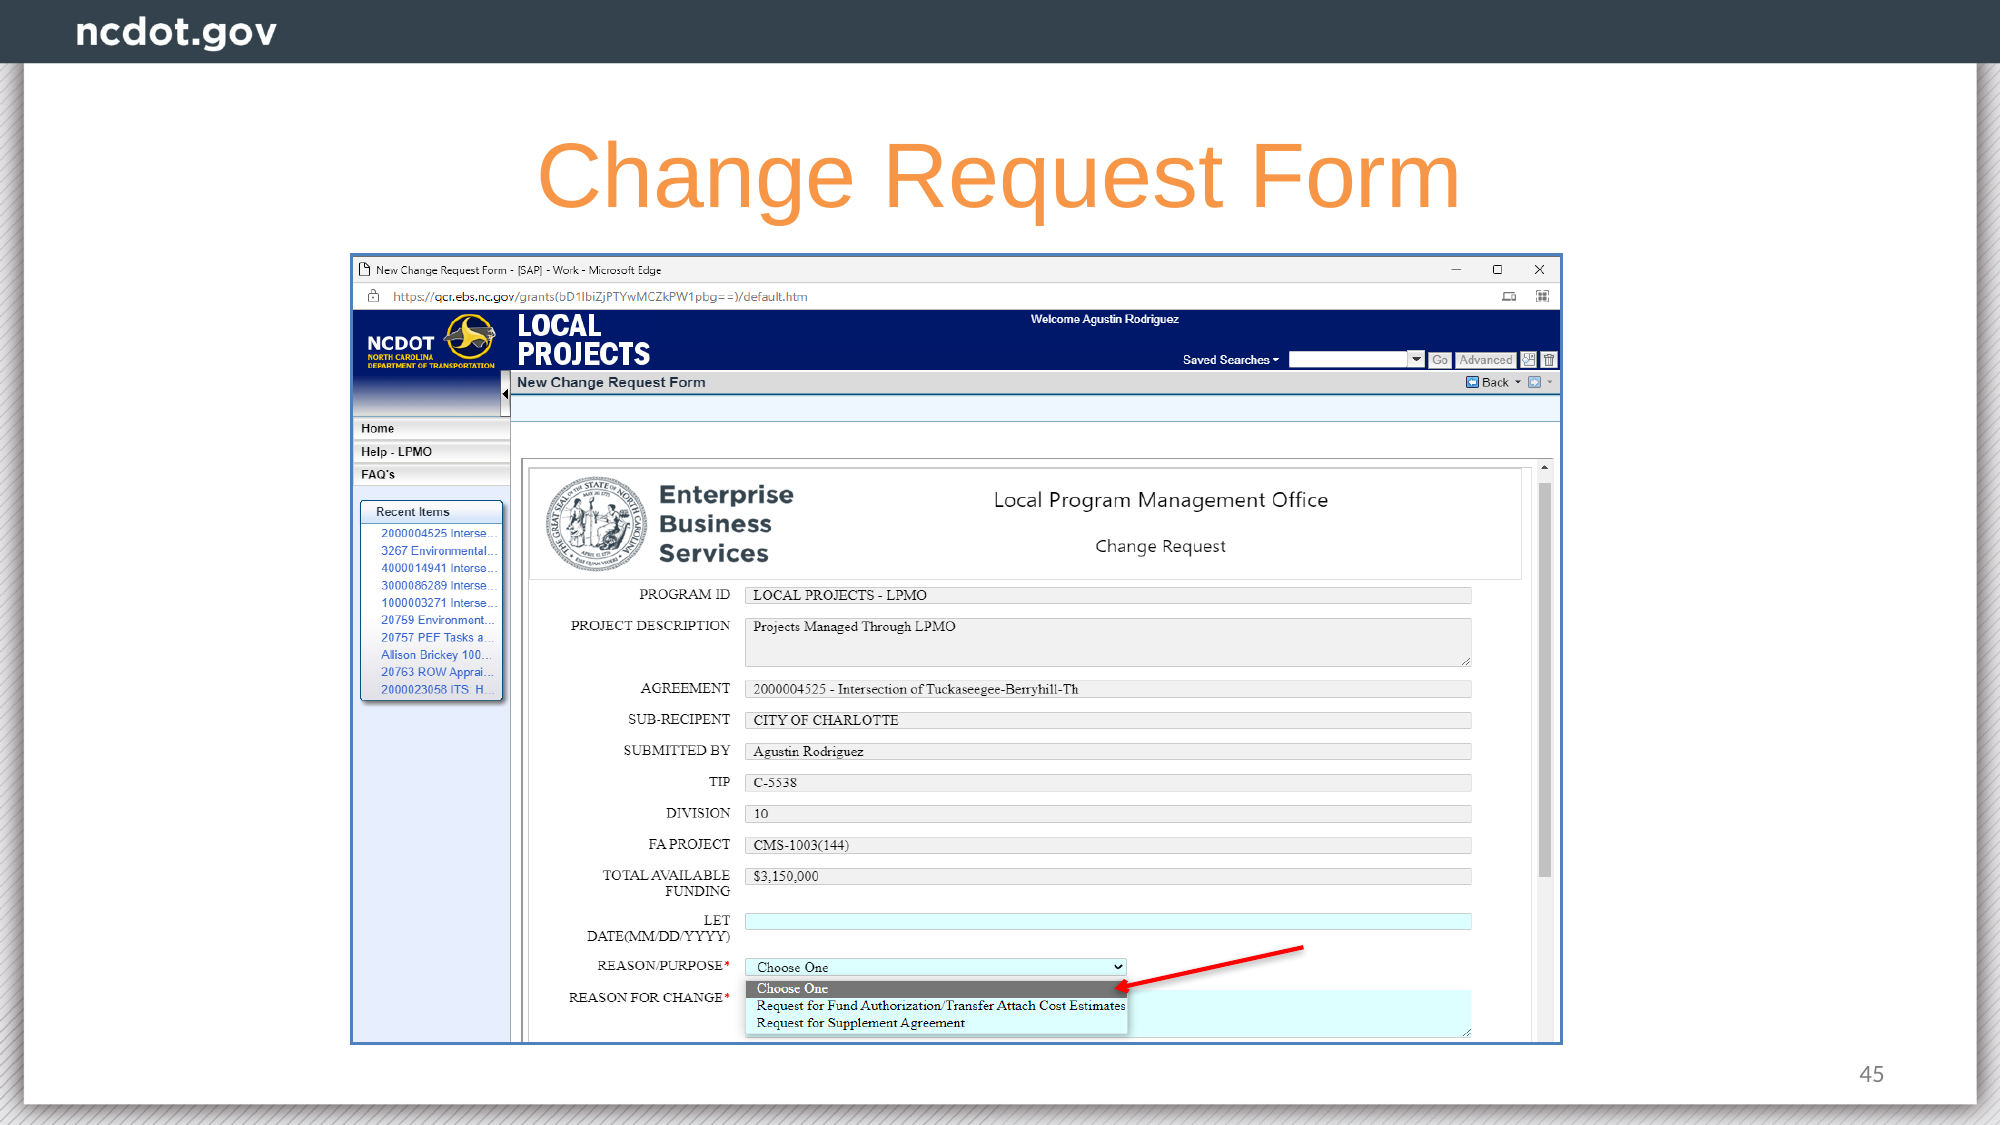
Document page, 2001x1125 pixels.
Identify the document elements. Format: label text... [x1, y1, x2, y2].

title Change Request Form [99, 77, 1900, 265]
slide_number 45 [1433, 1042, 1900, 1103]
picture [0, 0, 2000, 1125]
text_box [1114, 946, 1304, 989]
